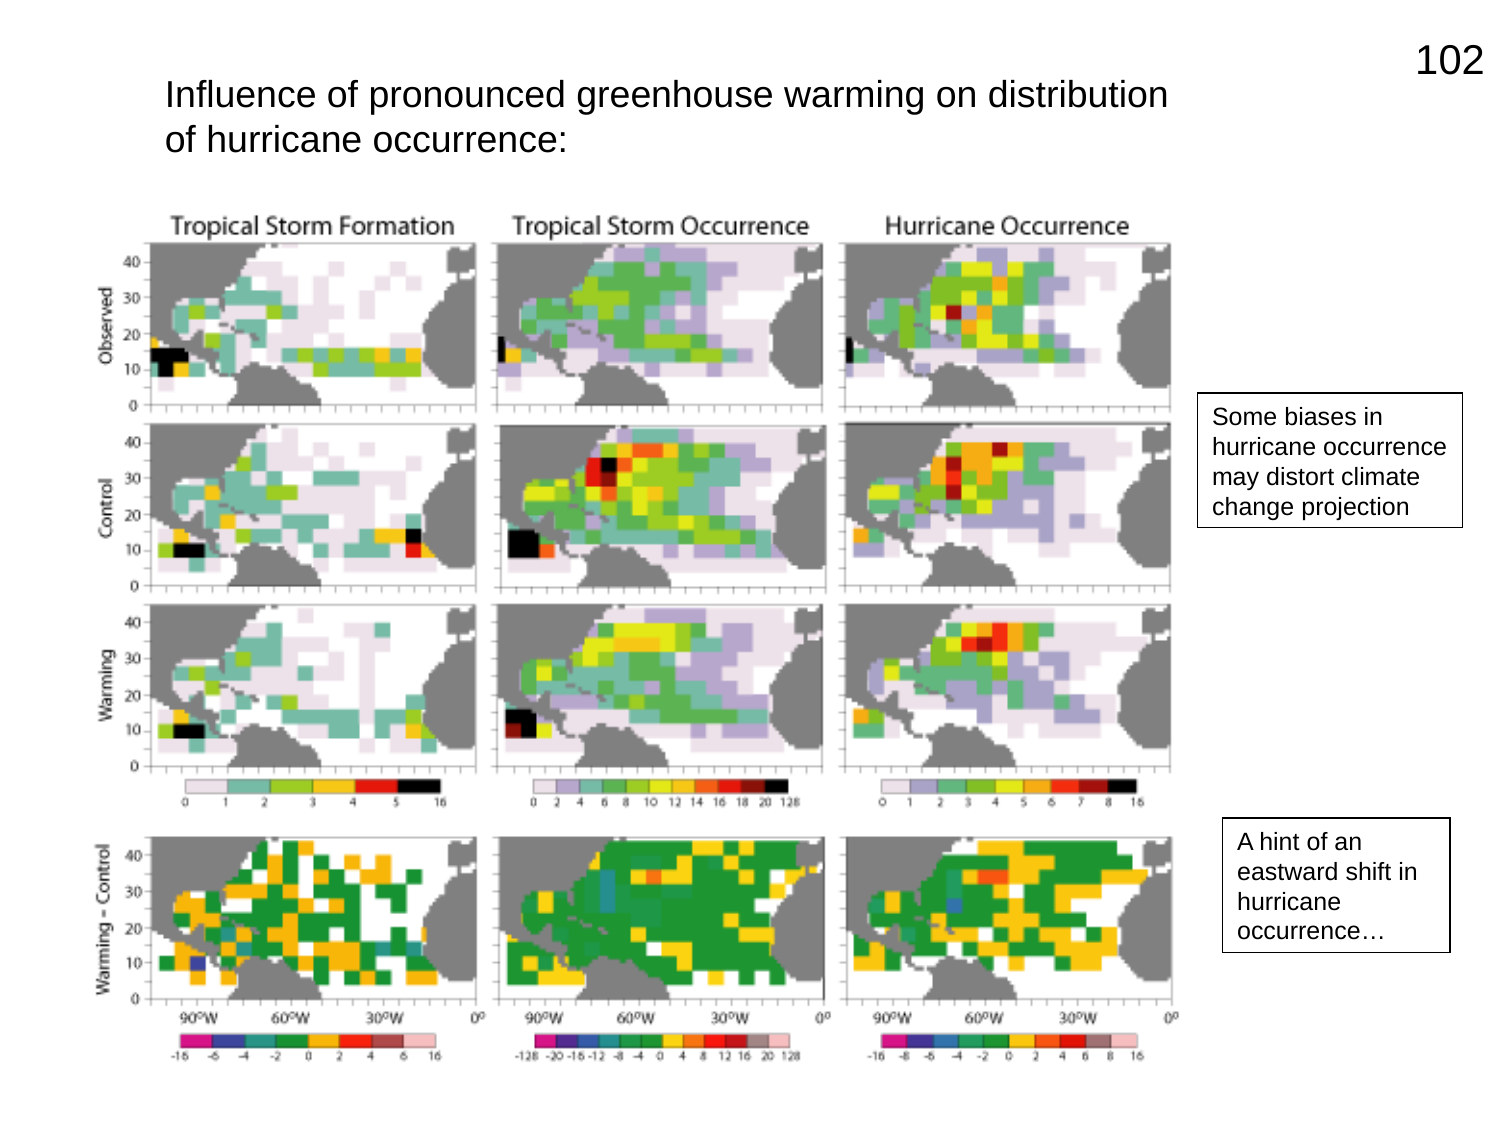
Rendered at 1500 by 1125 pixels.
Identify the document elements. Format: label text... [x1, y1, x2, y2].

text_box Influence of pronounced greenhouse warming on distribution of hurricane occurrence: [149, 62, 1190, 168]
slide_number 102 [1149, 24, 1500, 104]
text_box Some biases in hurricane occurrence may distort climate change projection [1197, 392, 1463, 528]
picture [87, 212, 1182, 1064]
text_box A hint of an eastward shift in hurricane occurrence… [1222, 817, 1450, 953]
